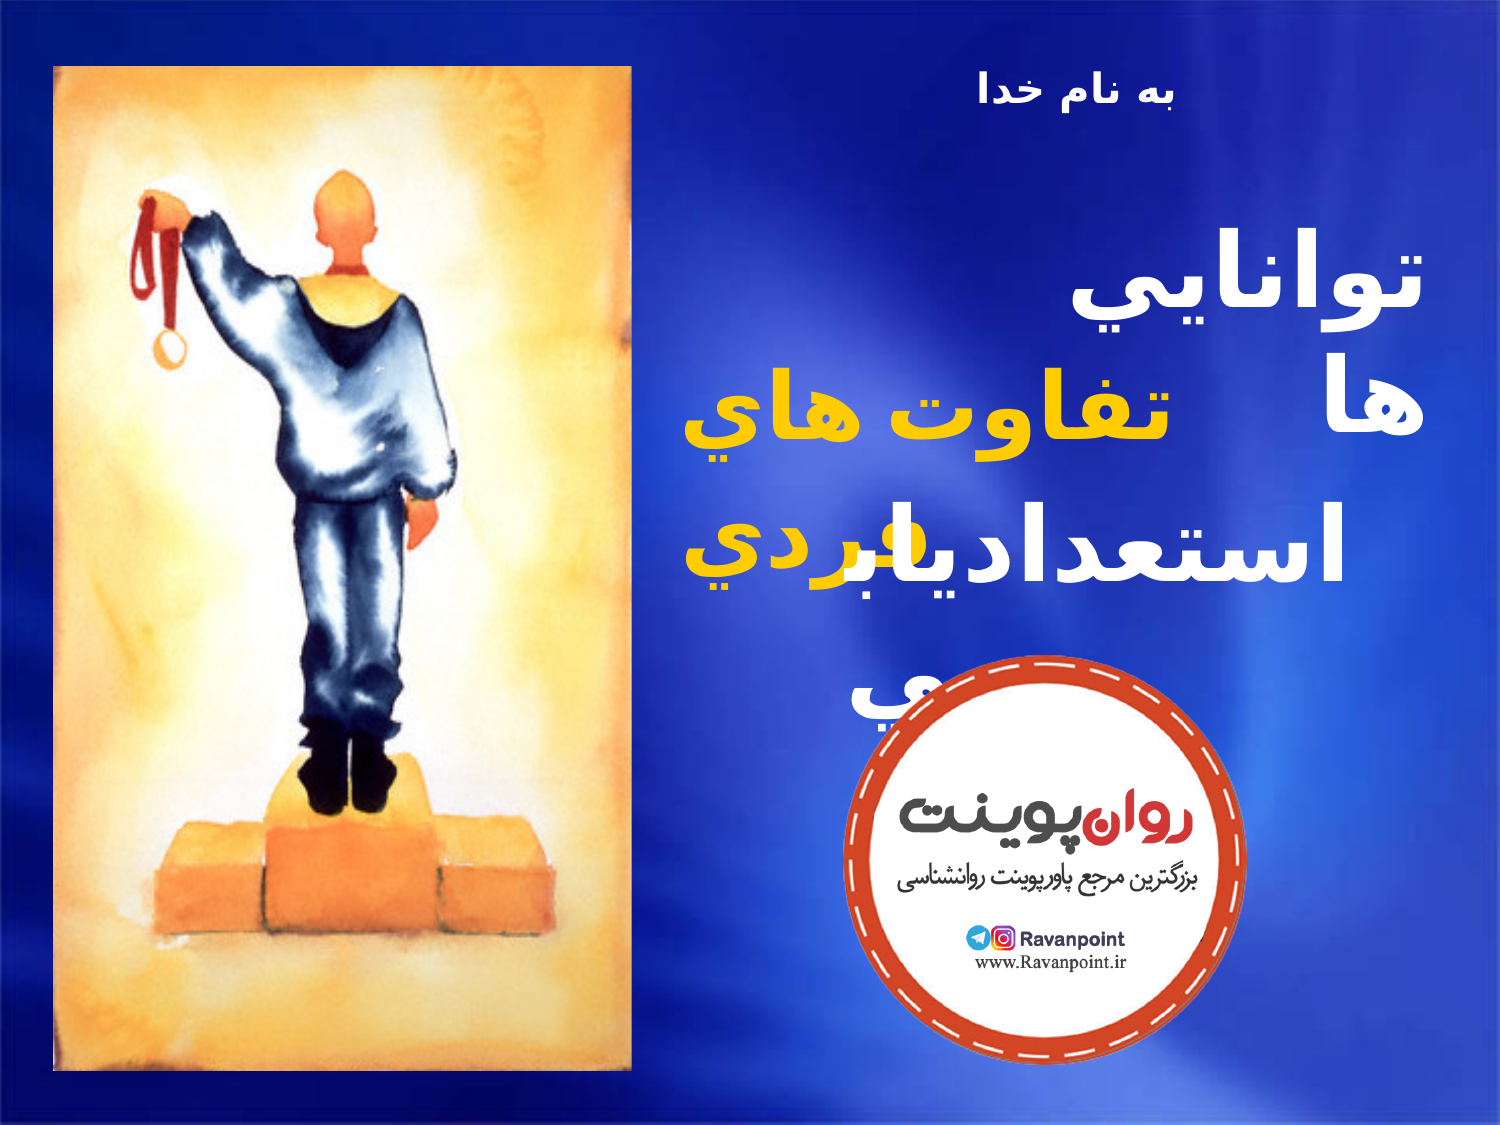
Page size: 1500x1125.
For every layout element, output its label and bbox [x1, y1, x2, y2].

text_box [665, 196, 1445, 610]
picture [0, 0, 1500, 1125]
